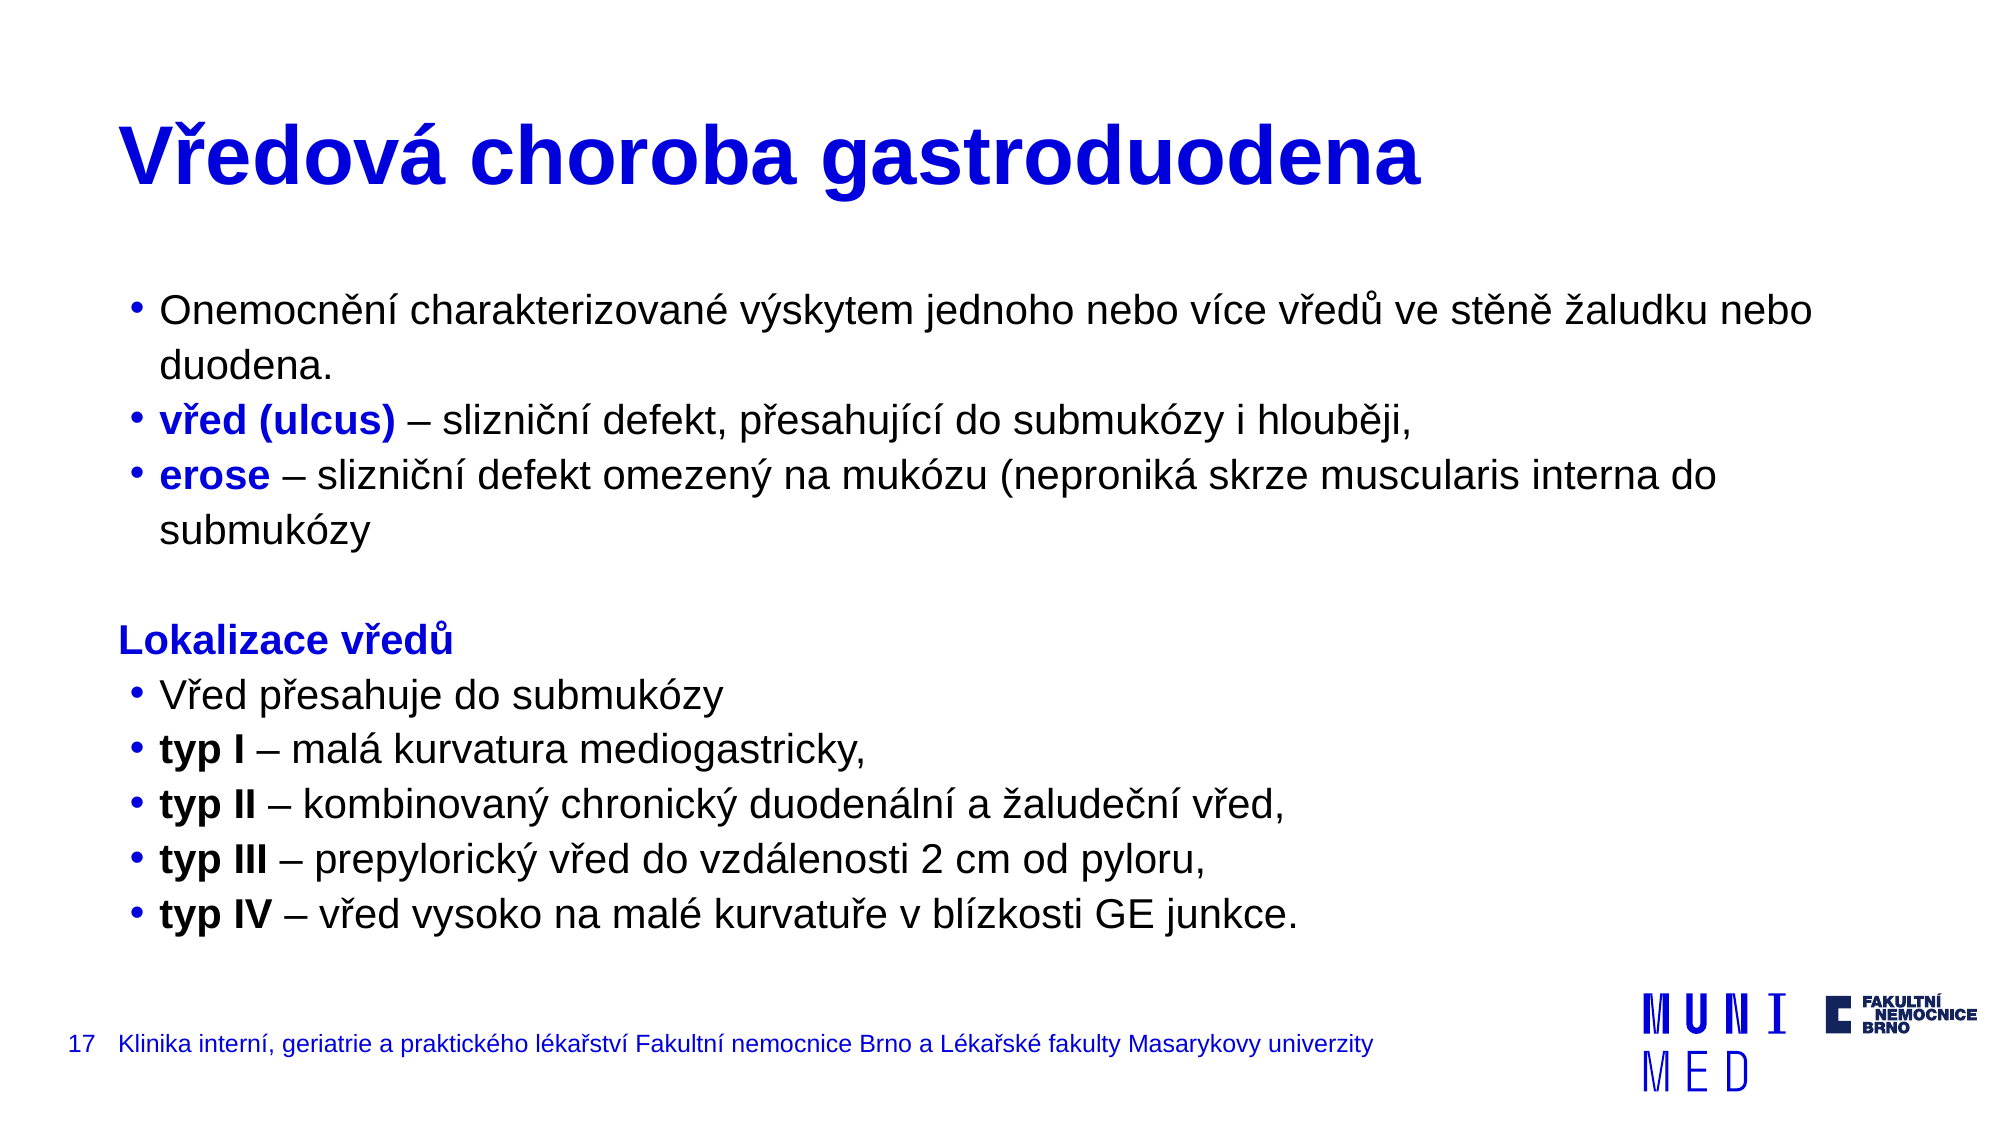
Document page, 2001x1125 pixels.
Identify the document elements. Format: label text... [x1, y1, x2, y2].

list Onemocnění charakterizované výskytem jednoho nebo více vředů ve stěně žaludku nebo duodena. vřed (ulcus) – slizniční defekt, přesahující do submukózy i hlouběji, erose – slizniční defekt omezený na mukózu (neproniká skrze muscularis interna do submukózy Lokalizace vředů Vřed přesahuje do submukózy typ I – malá kurvatura mediogastricky, typ II – kombinovaný chronický duodenální a žaludeční vřed, typ III – prepylorický vřed do vzdálenosti 2 cm od pyloru, typ IV – vřed vysoko na malé kurvatuře v blízkosti GE junkce. [118, 277, 1883, 957]
title Vředová choroba gastroduodena [118, 118, 1883, 193]
footer Klinika interní, geriatrie a praktického lékařství Fakultní nemocnice Brno a Lékařské fakulty Masarykovy univerzity [118, 1021, 1418, 1063]
slide_number 17 [67, 1021, 110, 1063]
